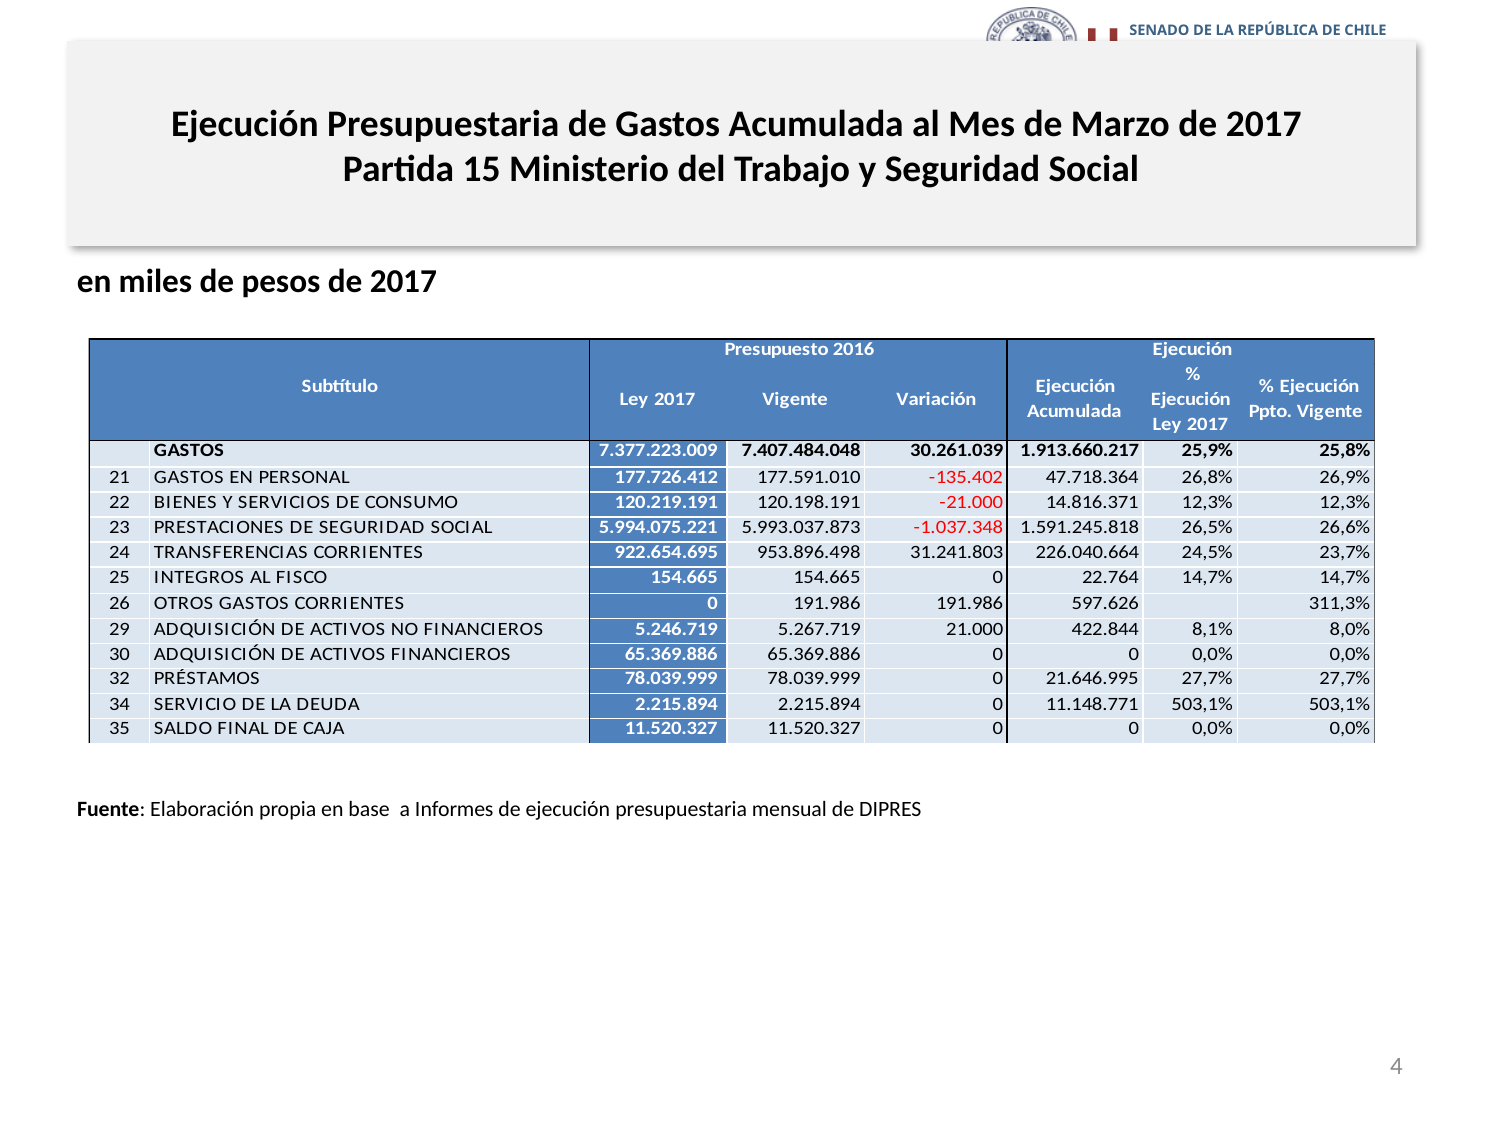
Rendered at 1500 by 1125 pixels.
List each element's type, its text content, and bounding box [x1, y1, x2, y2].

picture [986, 7, 1079, 41]
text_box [88, 337, 1377, 745]
slide_number 4 [1067, 1035, 1418, 1095]
title Ejecución Presupuestaria de Gastos Acumulada al Mes de Marzo de 2017 Partida 15 Ministerio del Trabajo y Seguridad Social [67, 41, 1415, 246]
footer Fuente: Elaboración propia en base a Informes de ejecución presupuestaria mensual de DIPRES [62, 786, 1442, 847]
text_box en miles de pesos de 2017 [62, 251, 1412, 327]
